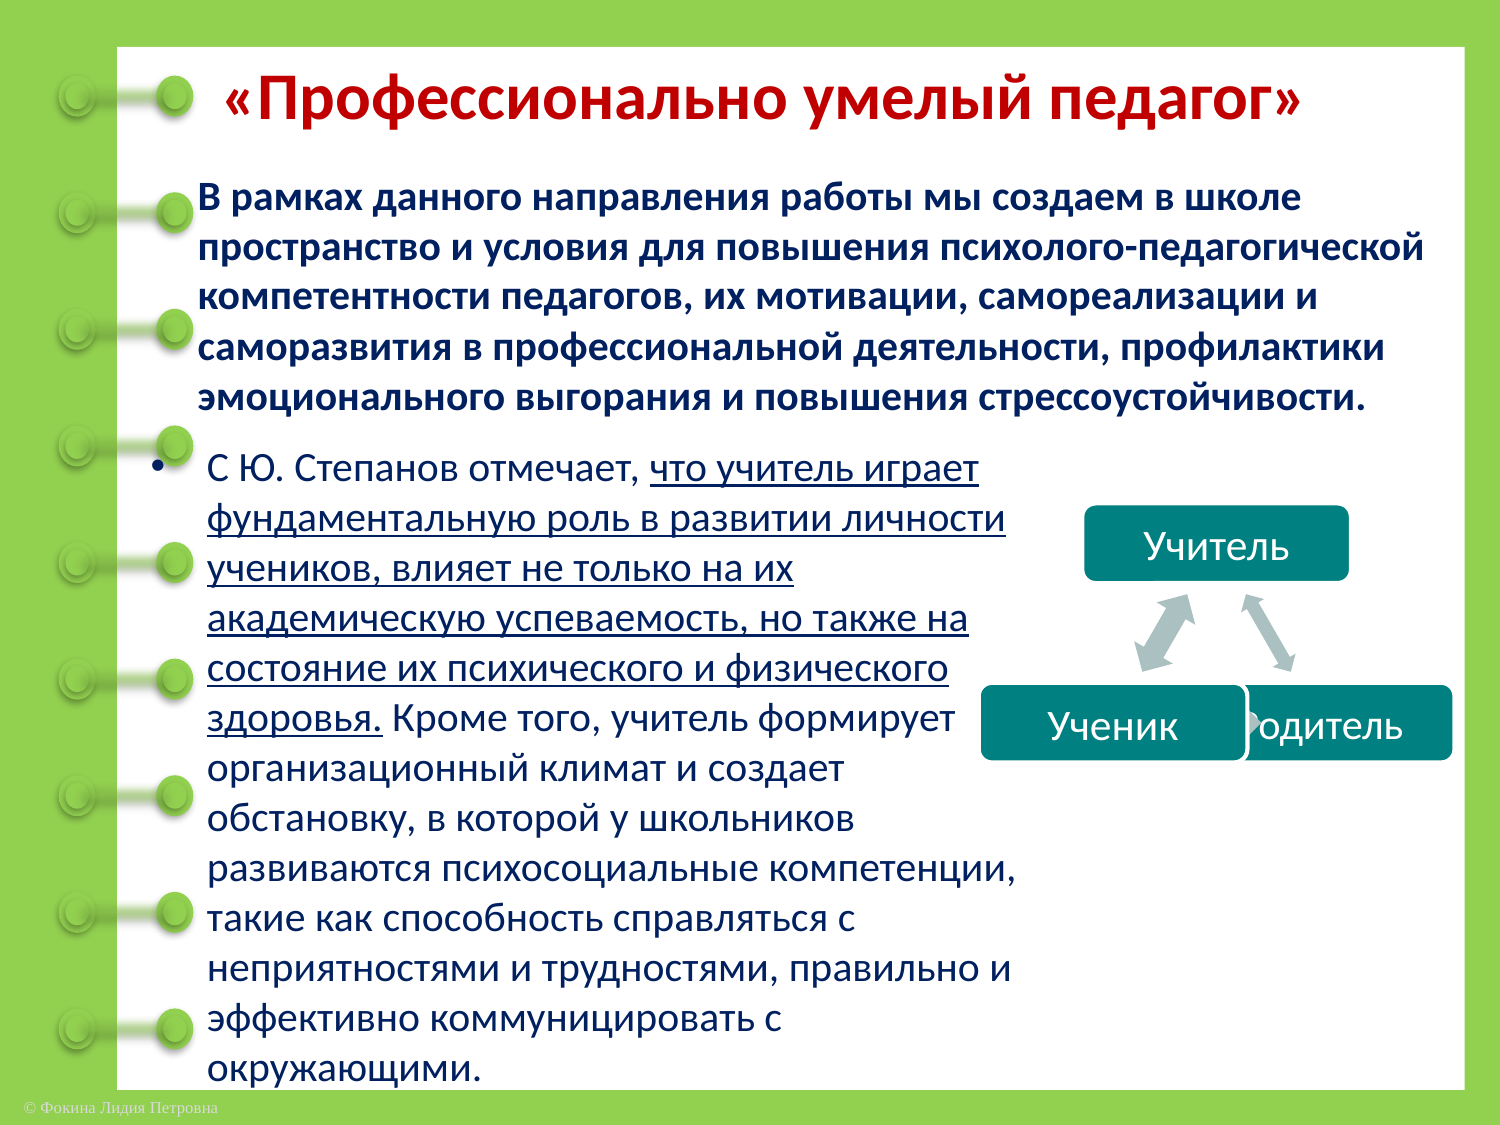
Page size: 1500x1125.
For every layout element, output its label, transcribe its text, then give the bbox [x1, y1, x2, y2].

text_box В рамках данного направления работы мы создаем в школе пространство и условия для повышения психолого-педагогической компетентности педагогов, их мотивации, самореализации и саморазвития в профессиональной деятельности, профилактики эмоционального выгорания и повышения стрессоустойчивости. [182, 160, 1447, 426]
list С Ю. Степанов отмечает, что учитель играет фундаментальную роль в развитии личности учеников, влияет не только на их академическую успеваемость, но также на состояние их психического и физического здоровья. Кроме того, учитель формирует организационный климат и создает обстановку, в которой у школьников развиваются психосоциальные компетенции, такие как способность справляться с неприятностями и трудностями, правильно и эффективно коммуницировать с окружающими. [135, 432, 1058, 1059]
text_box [678, 503, 1500, 823]
title «Профессионально умелый педагог» [75, 45, 1471, 233]
